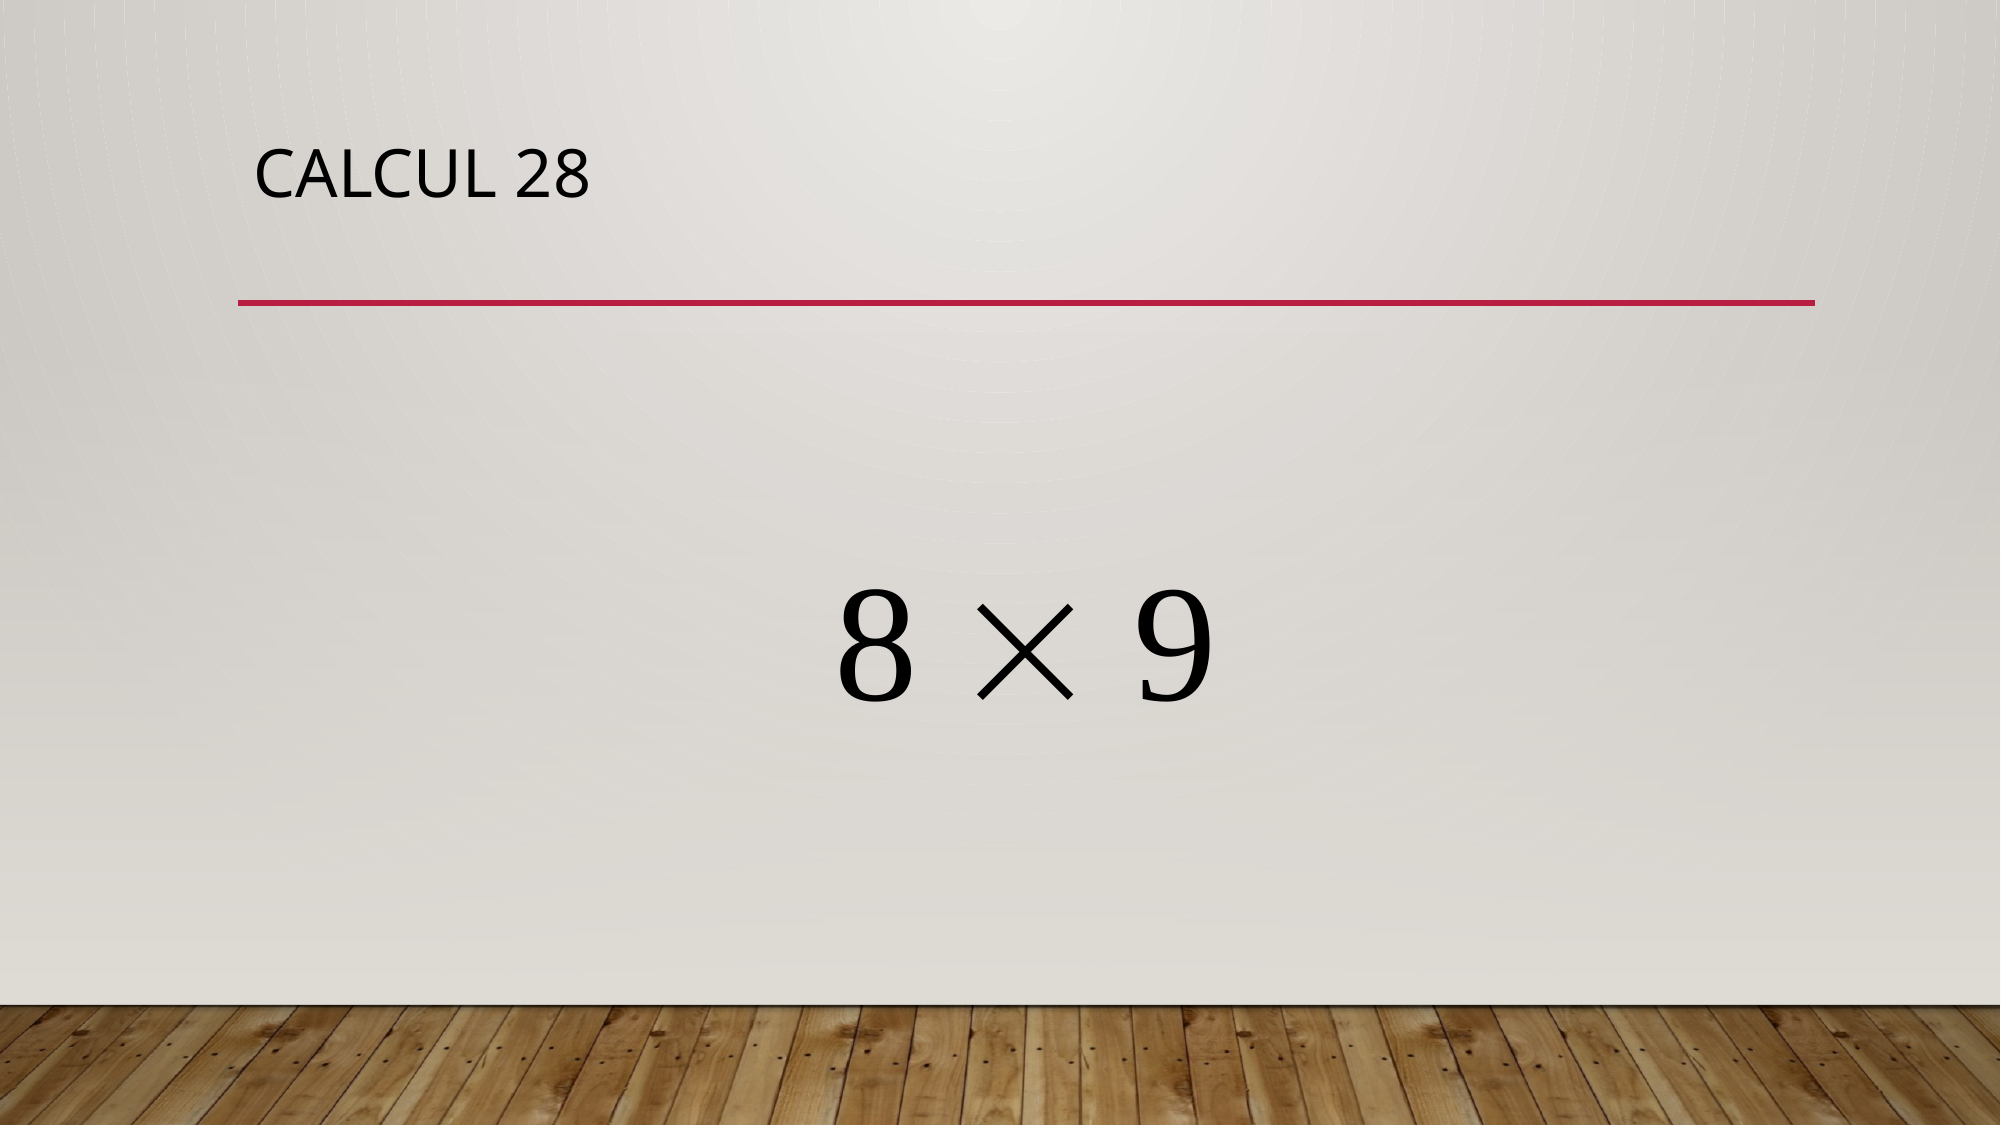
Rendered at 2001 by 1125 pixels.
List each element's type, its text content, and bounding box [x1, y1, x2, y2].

title CALCUL 28 [238, 131, 1814, 305]
list 8  9 [238, 330, 1814, 897]
picture [0, 1005, 2000, 1125]
